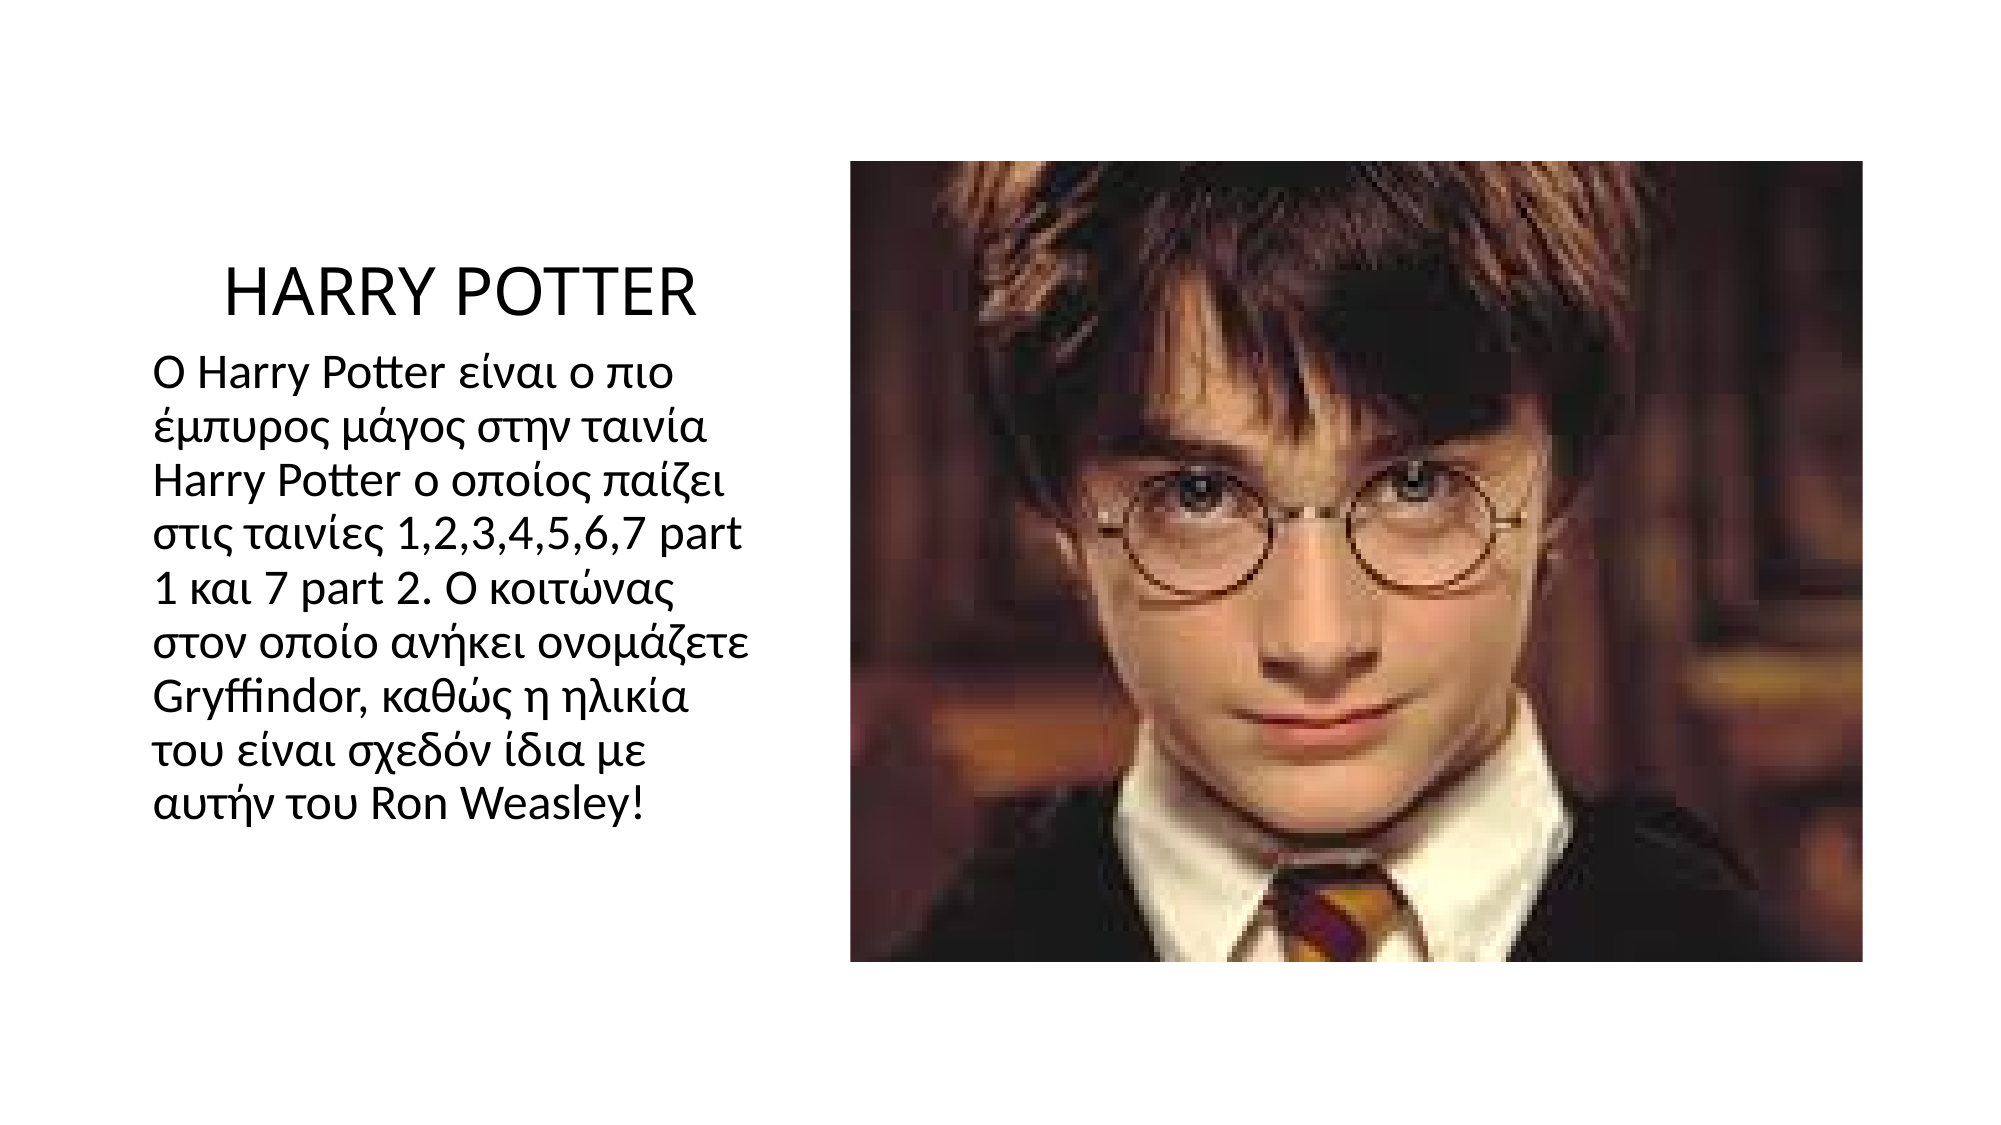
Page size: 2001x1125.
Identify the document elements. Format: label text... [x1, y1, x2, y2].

list Ο Harry Potter είναι ο πιο έμπυρος μάγος στην ταινία Harry Potter ο οποίος παίζει στις ταινίες 1,2,3,4,5,6,7 part 1 και 7 part 2. Ο κοιτώνας στον οποίο ανήκει ονομάζετε Gryffindor, καθώς η ηλικία του είναι σχεδόν ίδια με αυτήν του Ron Weasley! [137, 337, 783, 963]
picture [850, 161, 1863, 962]
title HARRY POTTER [137, 75, 783, 337]
